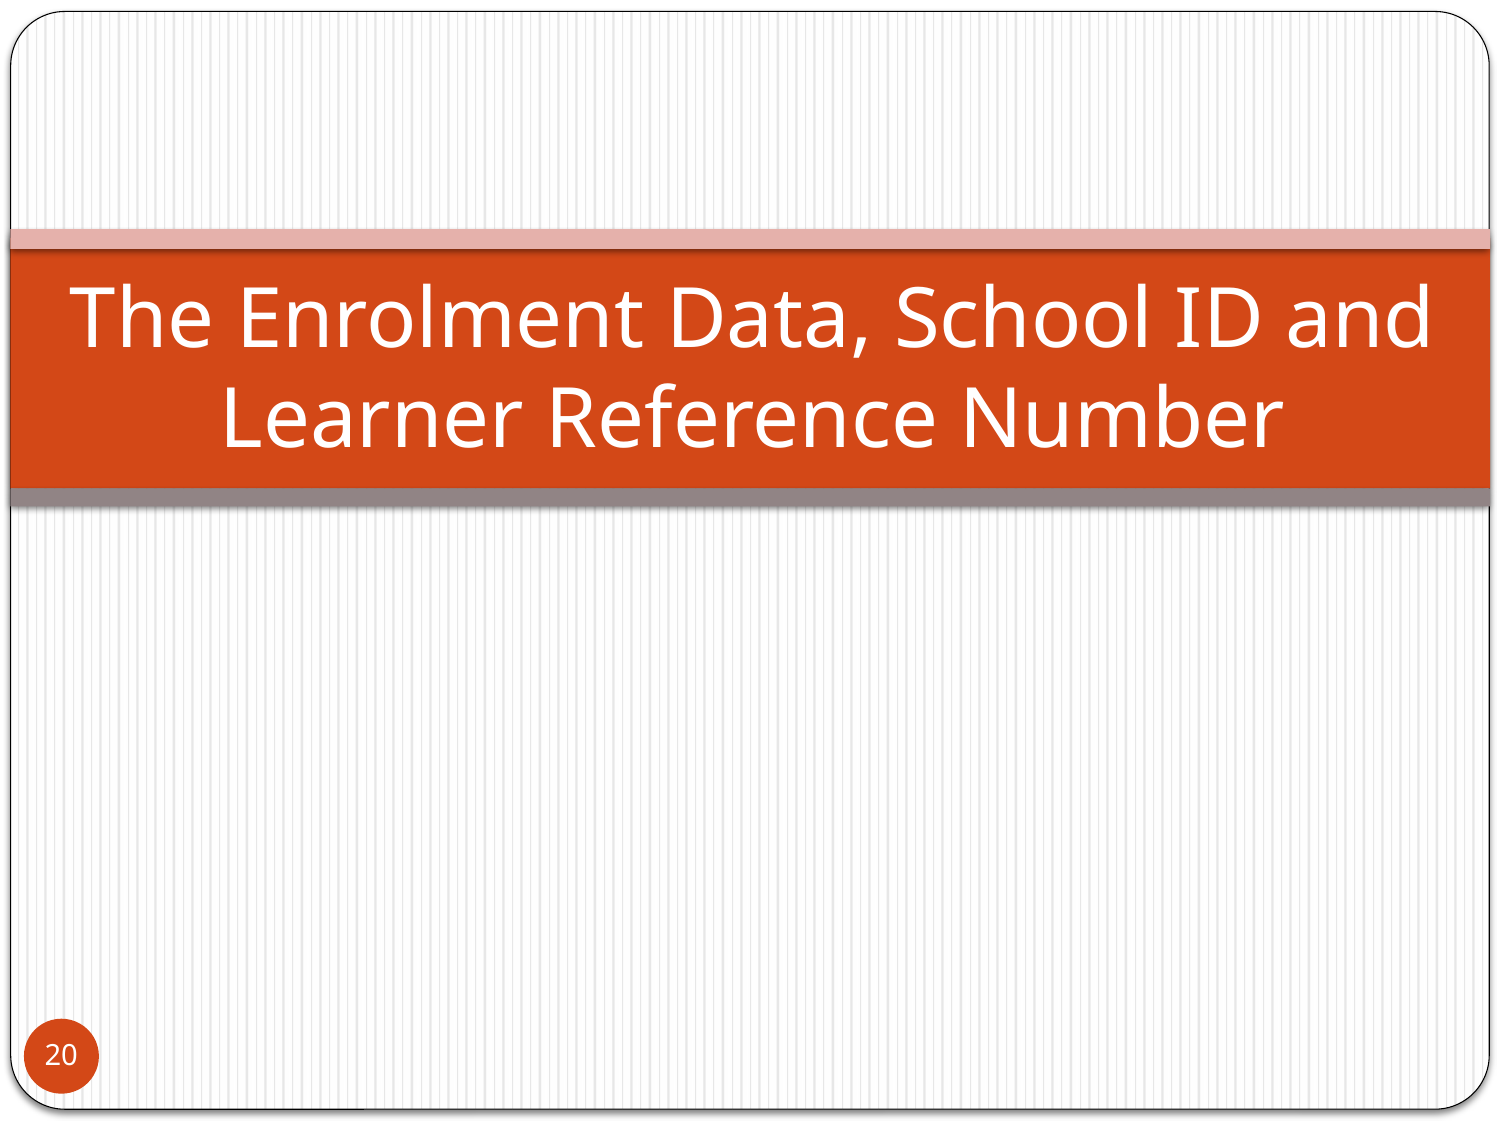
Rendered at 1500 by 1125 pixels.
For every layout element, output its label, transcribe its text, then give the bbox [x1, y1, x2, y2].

slide_number 20 [23, 1018, 99, 1094]
title The Enrolment Data, School ID and Learner Reference Number [21, 247, 1485, 489]
